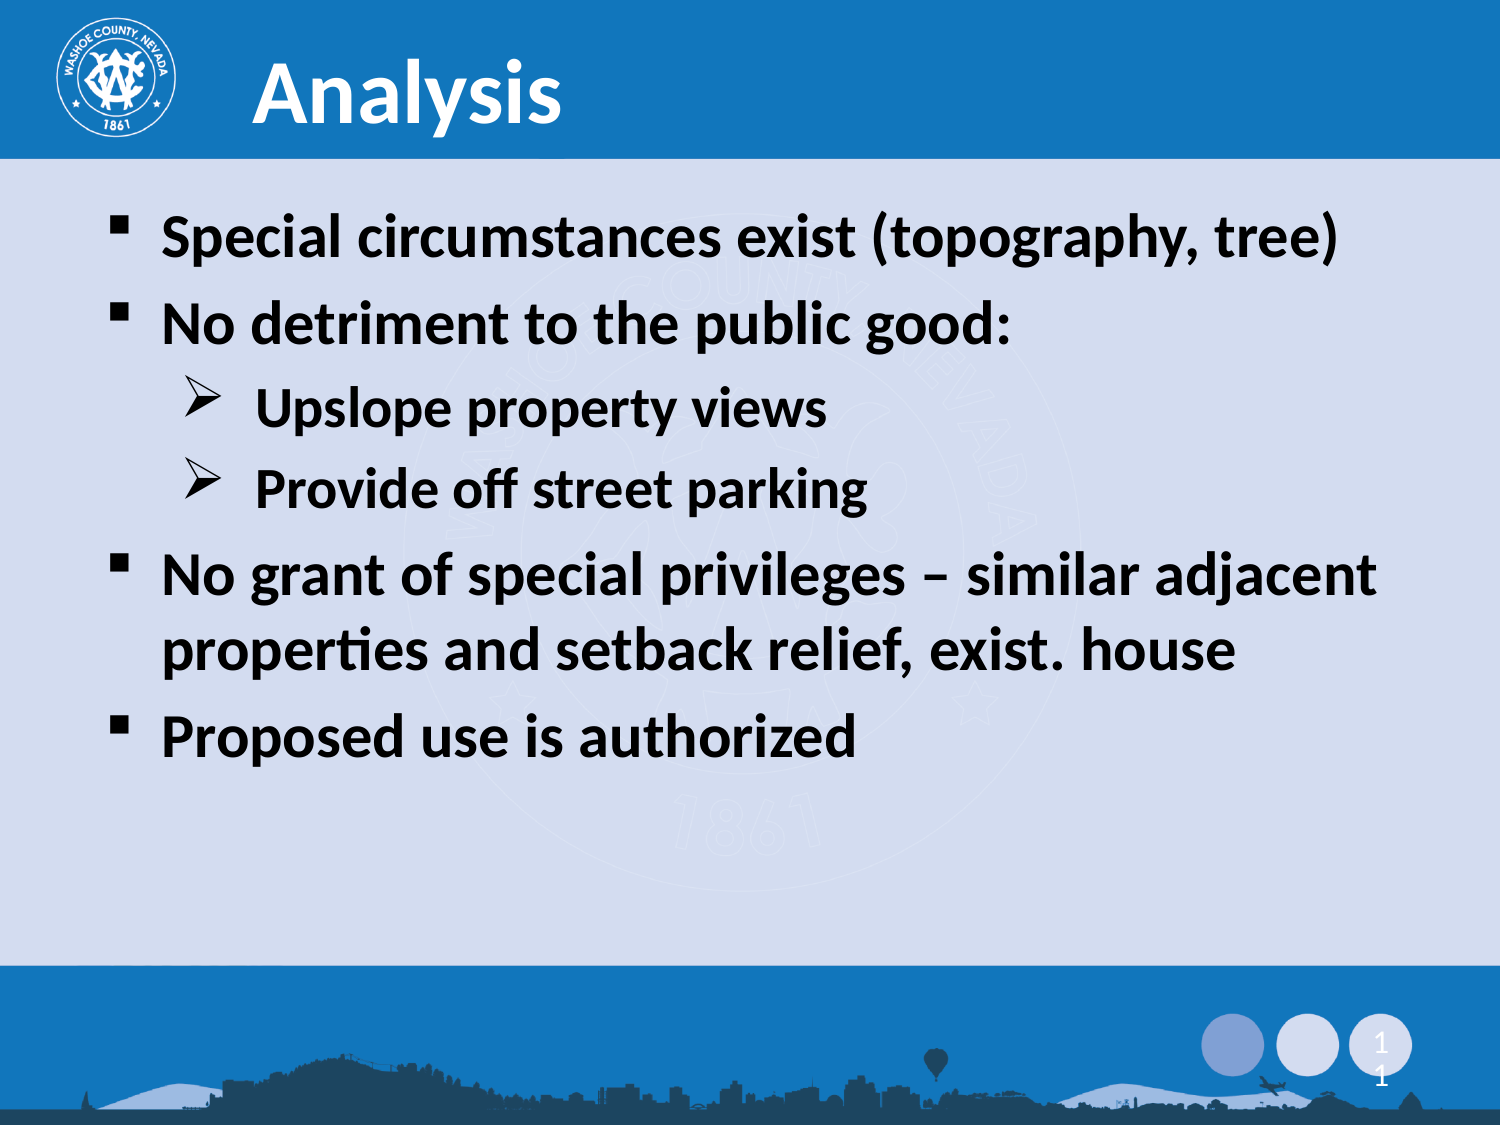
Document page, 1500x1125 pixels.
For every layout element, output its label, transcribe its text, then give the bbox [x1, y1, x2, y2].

text_box Special circumstances exist (topography, tree) No detriment to the public good: Upslope property views Provide off street parking No grant of special privileges – similar adjacent properties and setback relief, exist. house Proposed use is authorized [90, 187, 1441, 866]
picture [0, 0, 1500, 1125]
text_box Analysis [237, 24, 1113, 150]
